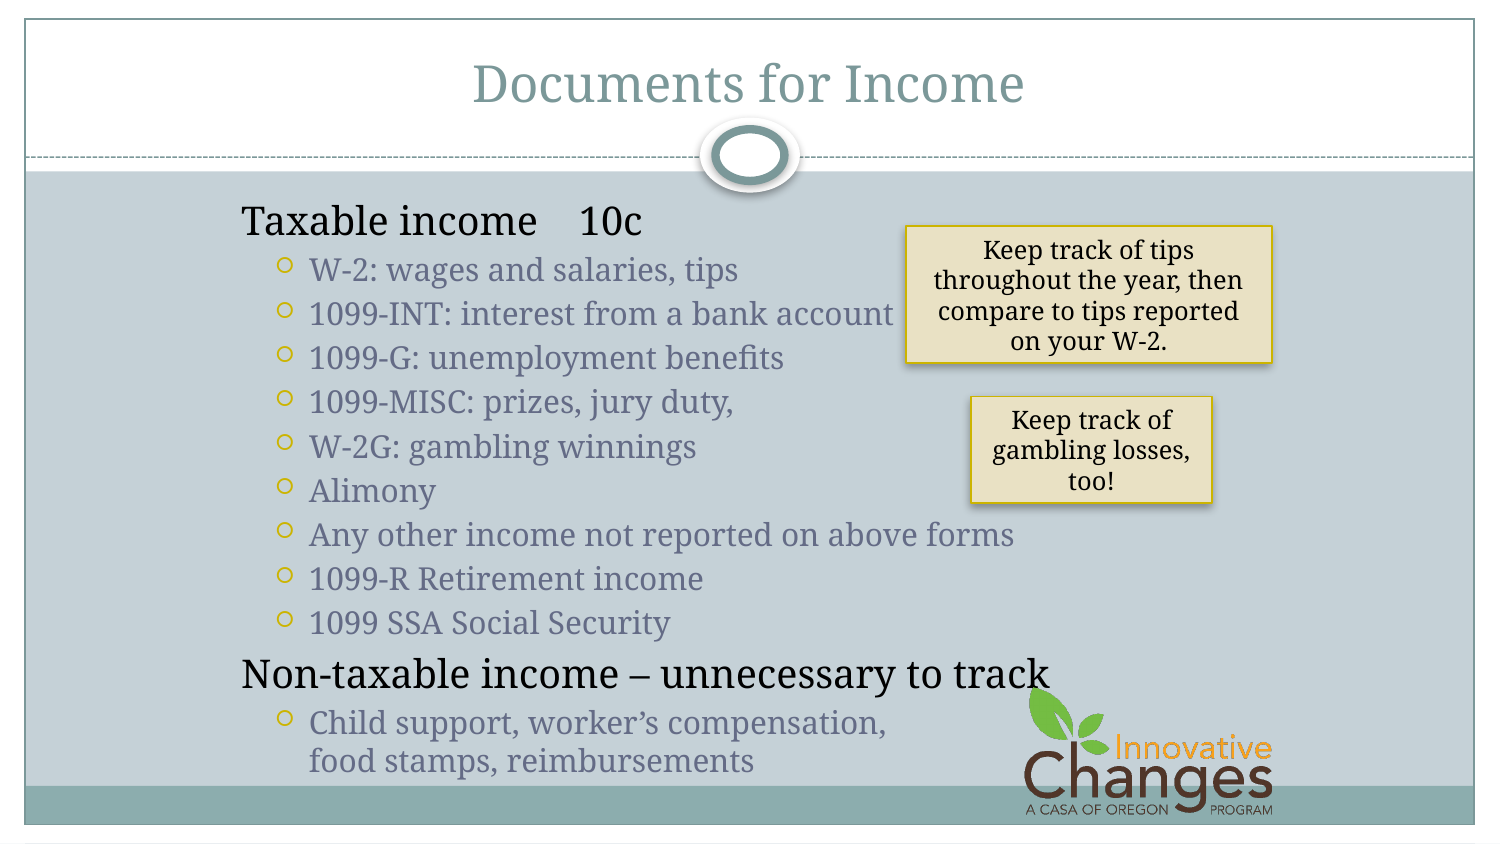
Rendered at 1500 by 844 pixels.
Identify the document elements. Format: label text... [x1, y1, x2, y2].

title Documents for Income [49, 28, 1450, 122]
picture [1019, 671, 1278, 844]
text_box Keep track of tips throughout the year, then compare to tips reported on your W-2. [905, 225, 1273, 364]
text_box Keep track of gambling losses, too! [970, 396, 1213, 504]
list Taxable income 10c W-2: wages and salaries, tips 1099-INT: interest from a bank account 1099-G: unemployment benefits 1099-MISC: prizes, jury duty, W-2G: gambling winnings Alimony Any other income not reported on above forms 1099-R Retirement income 1099 SSA Social Security Non-taxable income – unnecessary to track Child support, worker’s compensation, food stamps, reimbursements [224, 187, 1271, 788]
